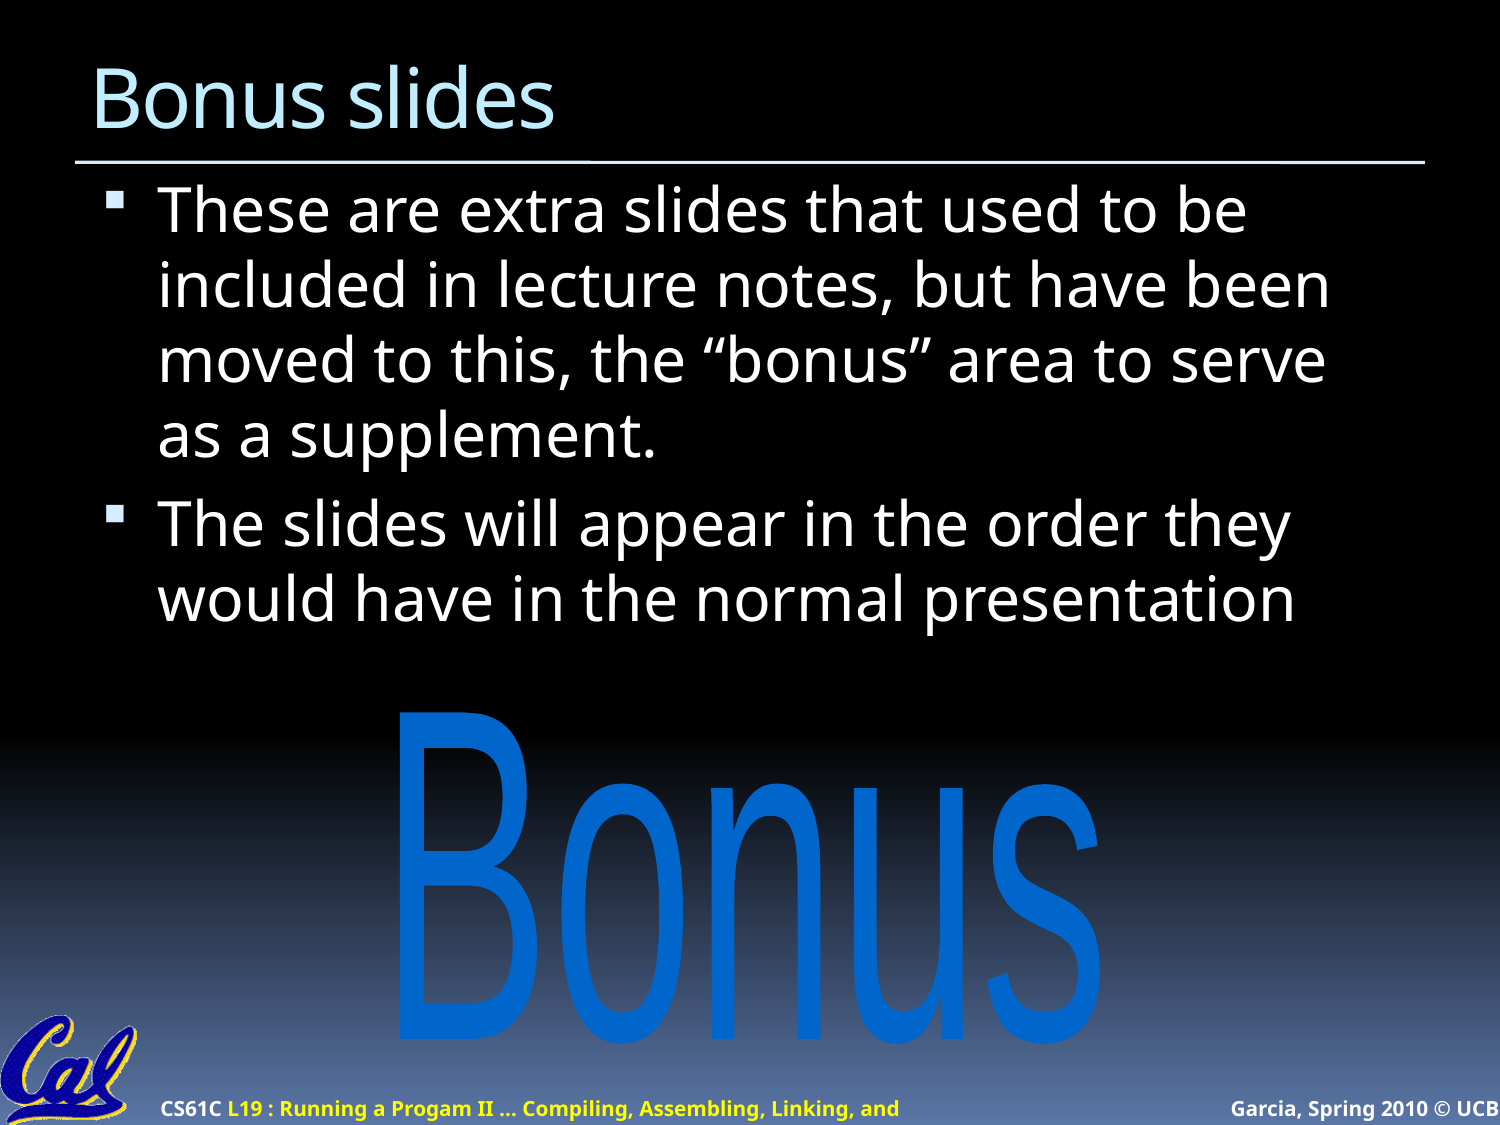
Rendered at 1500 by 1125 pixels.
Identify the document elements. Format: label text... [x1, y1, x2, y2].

title Bonus slides [75, 37, 1425, 162]
picture [0, 1015, 140, 1125]
list These are extra slides that used to be included in lecture notes, but have been moved to this, the “bonus” area to serve as a supplement. The slides will appear in the order they would have in the normal presentation [74, 162, 1426, 1043]
